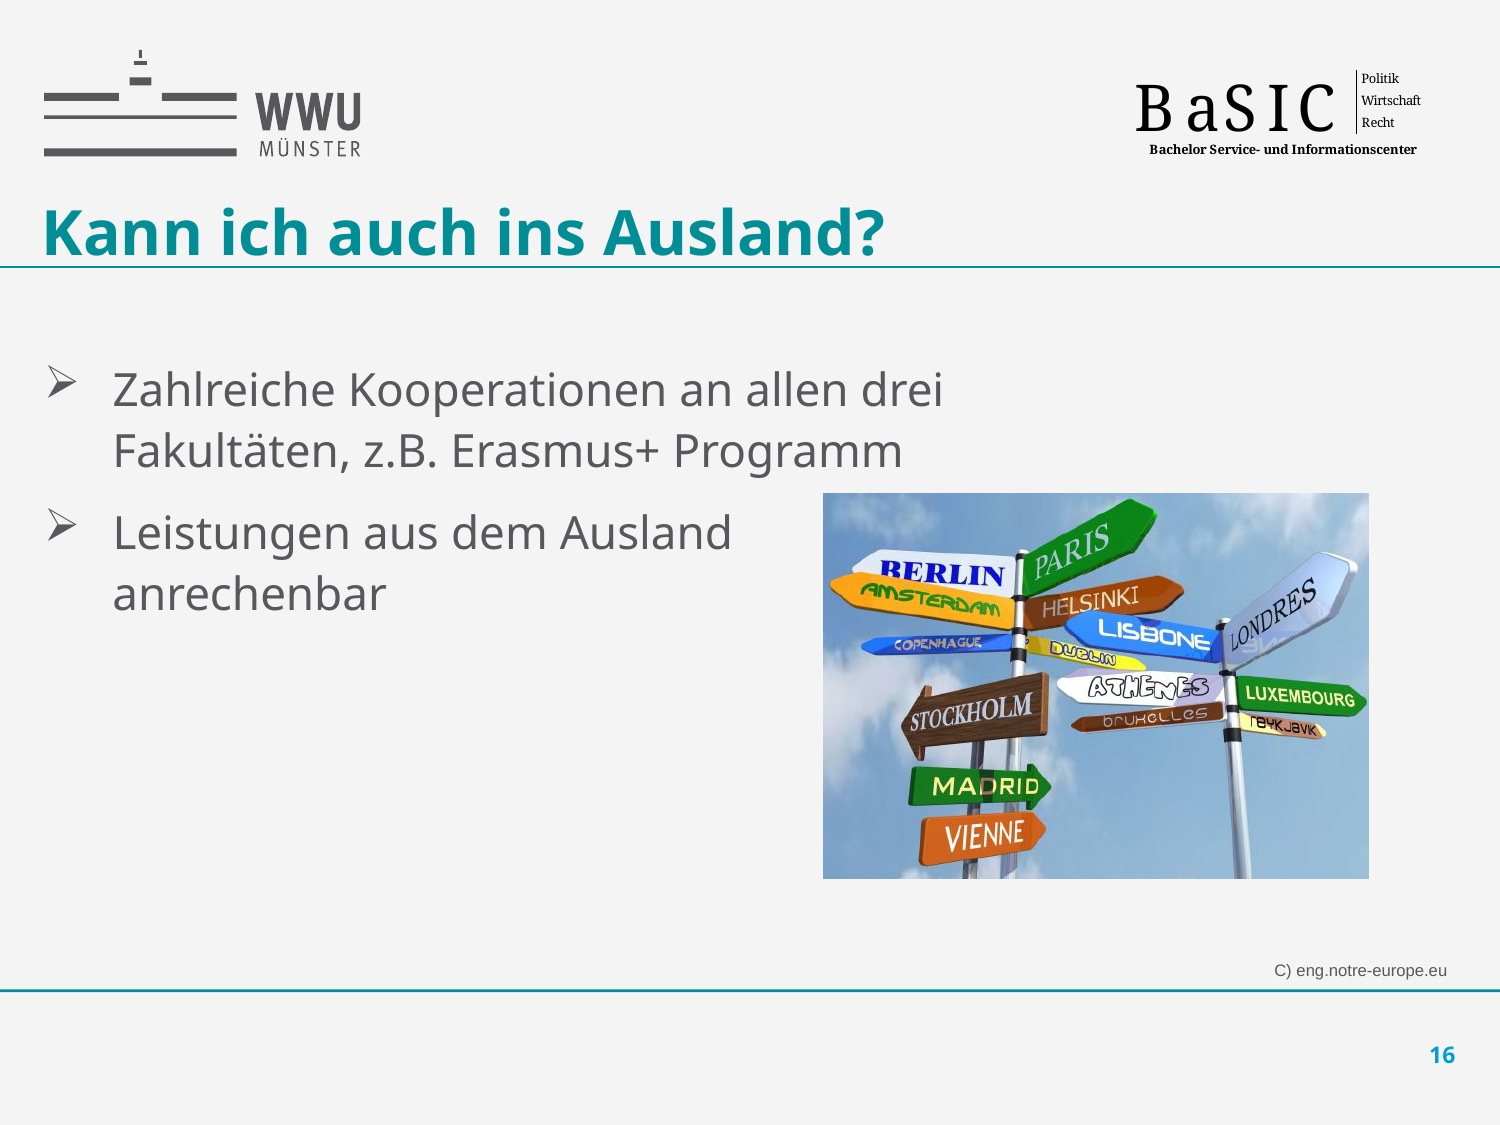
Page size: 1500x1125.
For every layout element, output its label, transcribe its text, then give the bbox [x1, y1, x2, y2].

title Kann ich auch ins Ausland? [41, 193, 1454, 288]
text_box C) eng.notre-europe.eu [1259, 952, 1463, 987]
slide_number 16 [1367, 1012, 1456, 1072]
list Zahlreiche Kooperationen an allen drei Fakultäten, z.B. Erasmus+ Programm Leistungen aus dem Ausland anrechenbar [44, 353, 1416, 915]
picture [823, 493, 1369, 879]
